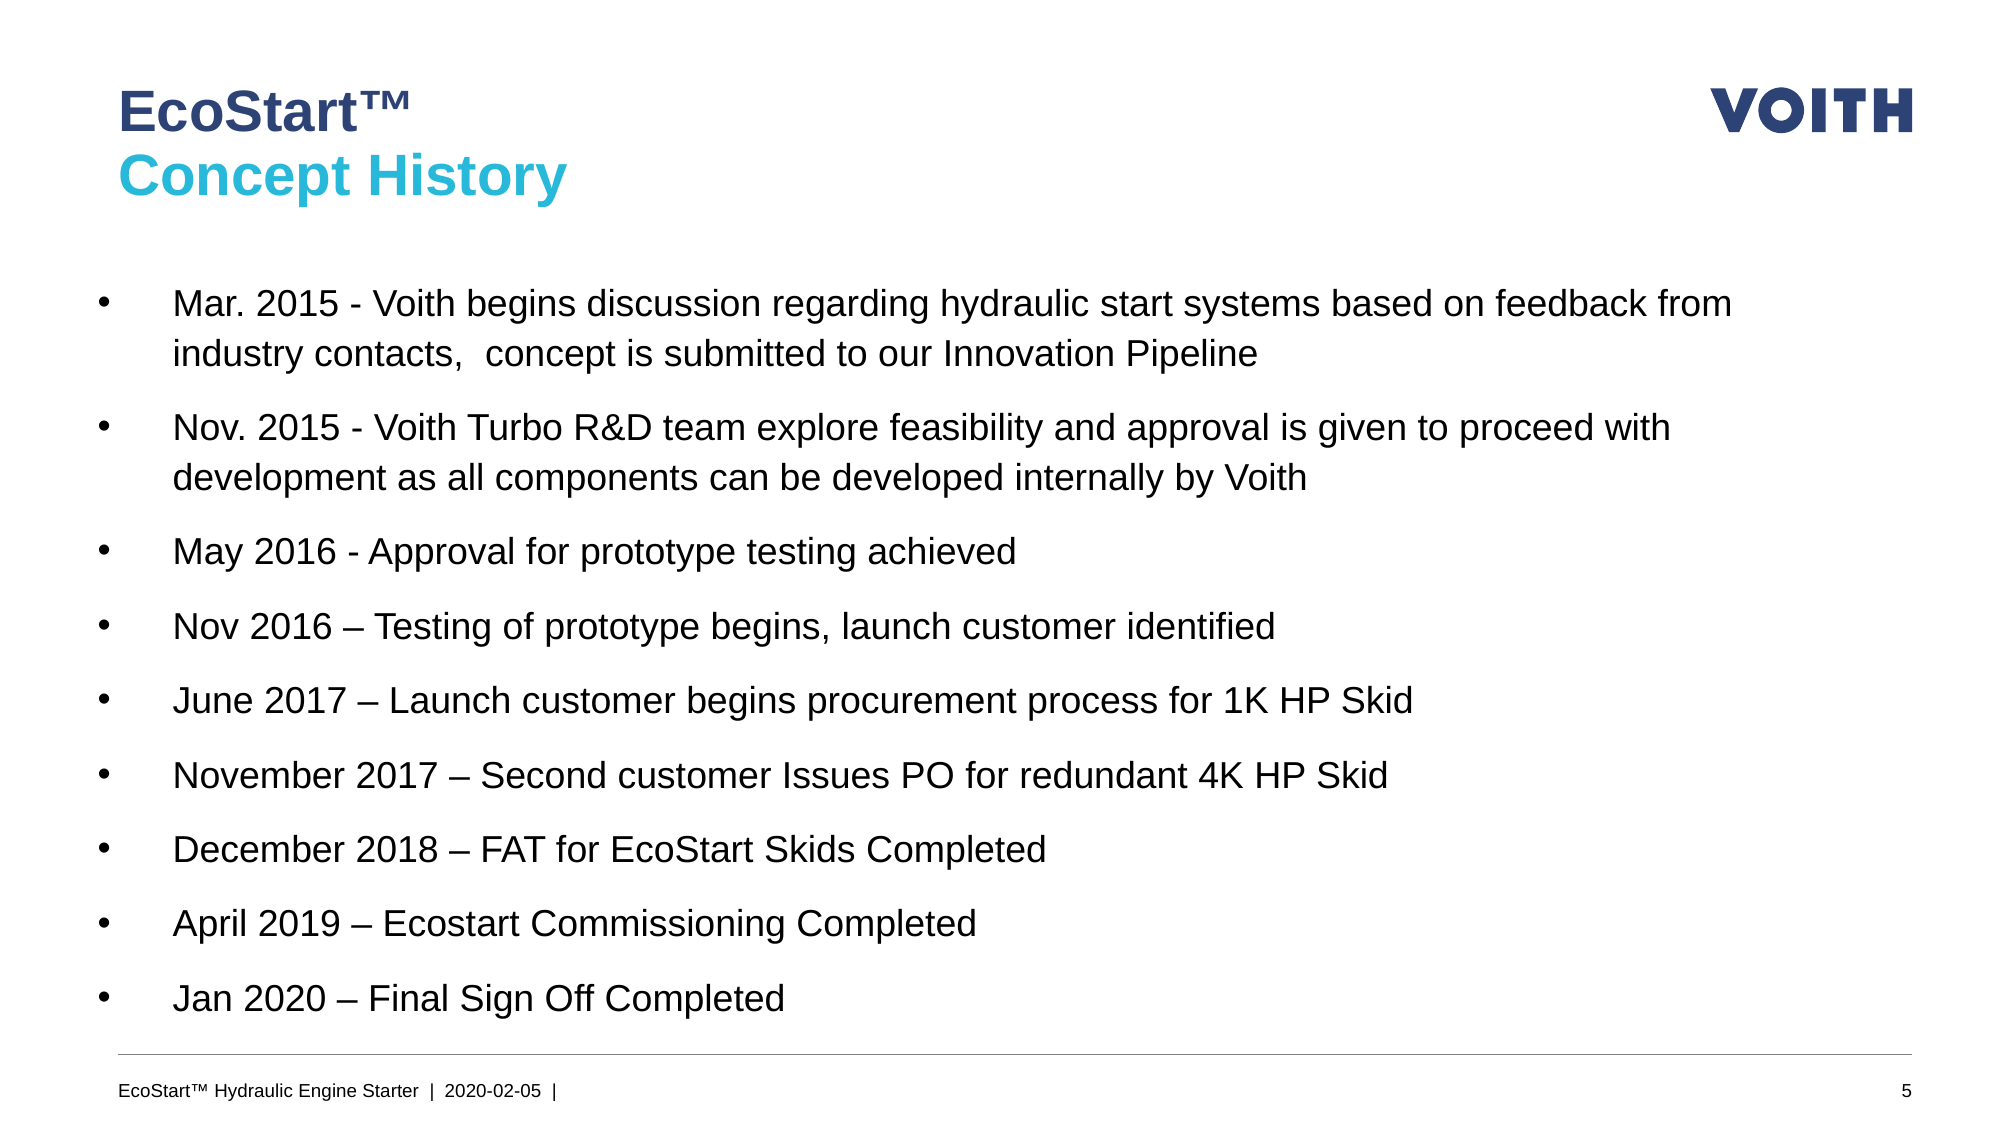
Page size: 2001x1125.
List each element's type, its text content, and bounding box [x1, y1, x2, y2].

list Mar. 2015 - Voith begins discussion regarding hydraulic start systems based on feedback from industry contacts, concept is submitted to our Innovation Pipeline Nov. 2015 - Voith Turbo R&D team explore feasibility and approval is given to proceed with development as all components can be developed internally by Voith May 2016 - Approval for prototype testing achieved Nov 2016 – Testing of prototype begins, launch customer identified June 2017 – Launch customer begins procurement process for 1K HP Skid November 2017 – Second customer Issues PO for redundant 4K HP Skid December 2018 – FAT for EcoStart Skids Completed April 2019 – Ecostart Commissioning Completed Jan 2020 – Final Sign Off Completed [97, 274, 1825, 997]
title EcoStart™ Concept History [118, 79, 1598, 221]
slide_number 5 [1764, 1078, 1913, 1109]
footer EcoStart™ Hydraulic Engine Starter | 2020-02-05 | [118, 1078, 1598, 1109]
